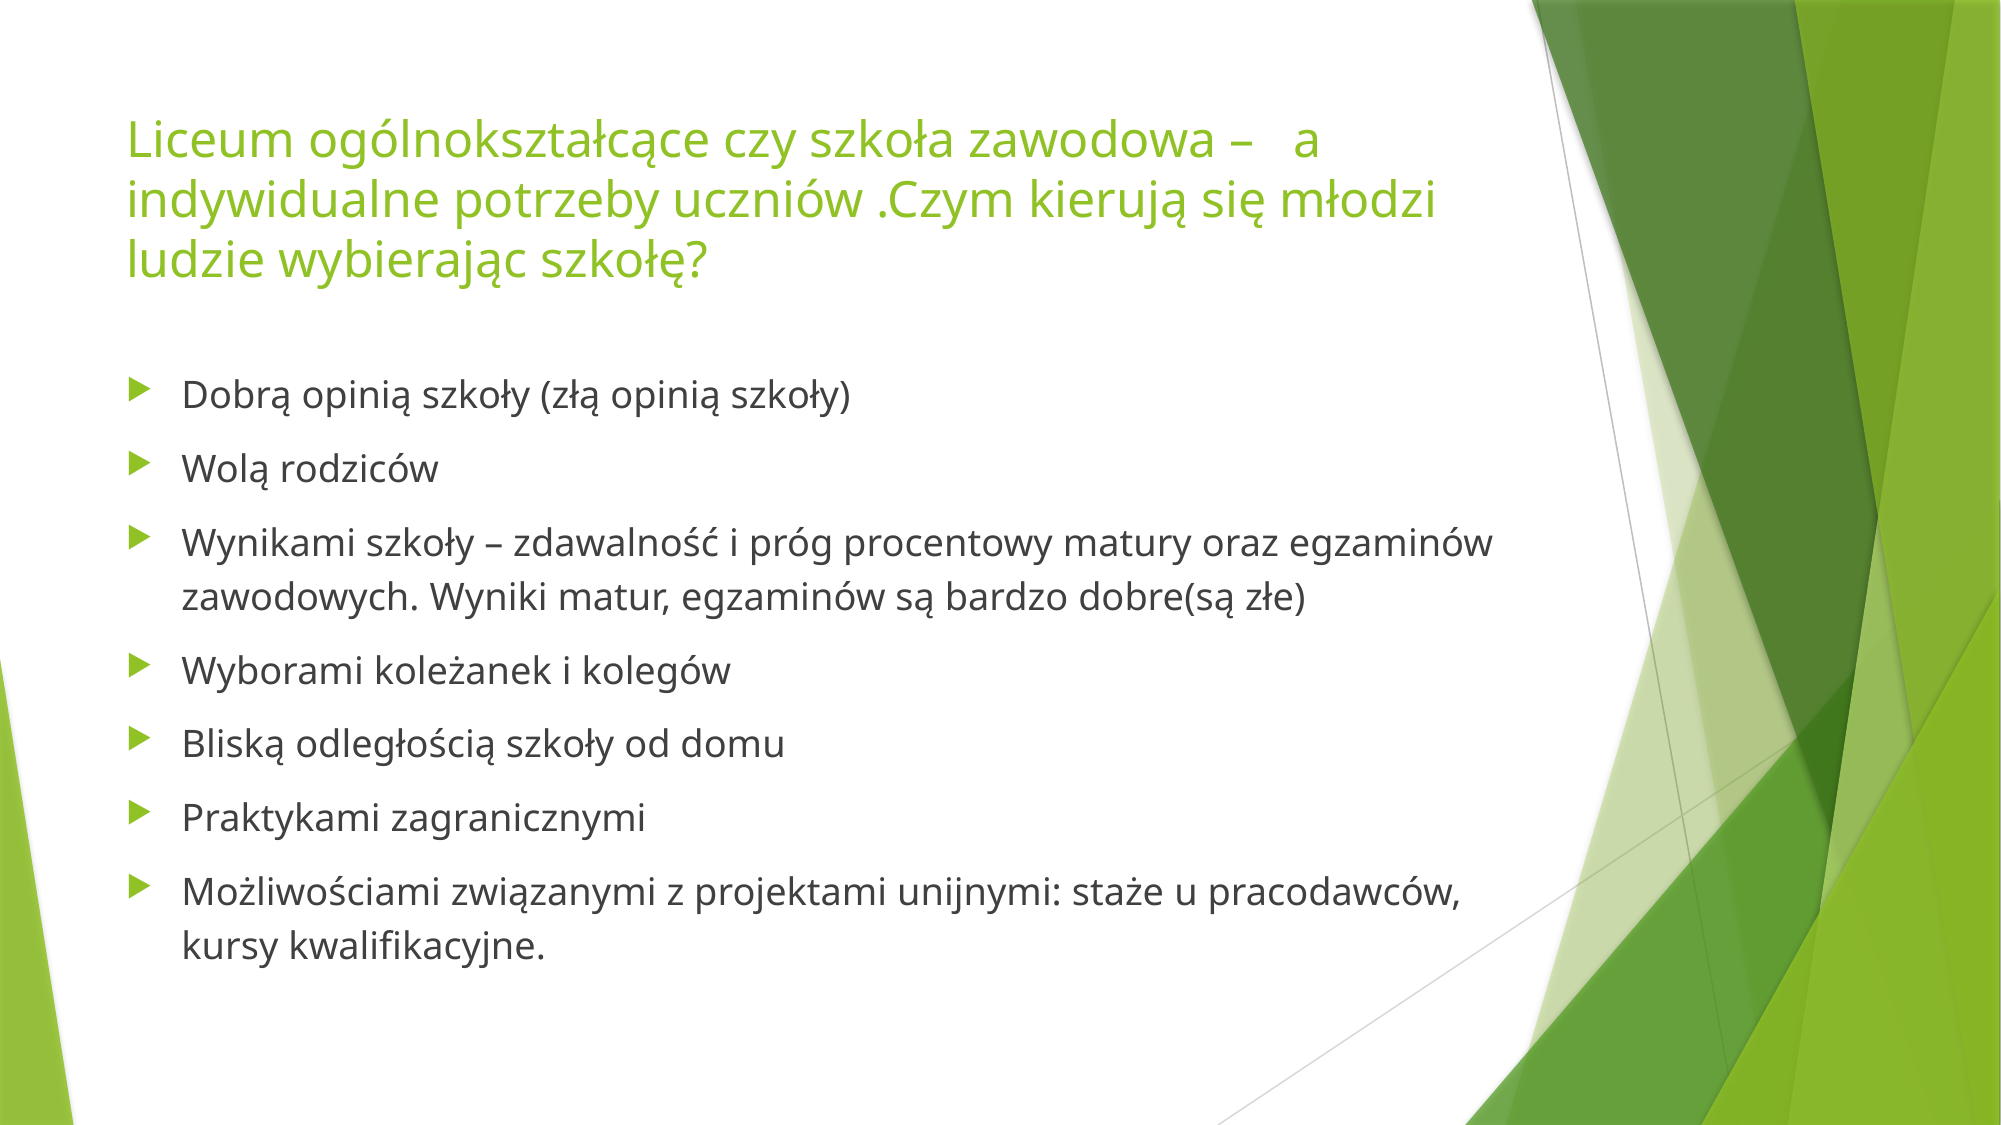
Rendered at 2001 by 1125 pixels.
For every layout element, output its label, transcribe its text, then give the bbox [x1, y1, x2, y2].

title Liceum ogólnokształcące czy szkoła zawodowa – a indywidualne potrzeby uczniów .Czym kierują się młodzi ludzie wybierając szkołę? [111, 99, 1522, 354]
list Dobrą opinią szkoły (złą opinią szkoły) Wolą rodziców Wynikami szkoły – zdawalność i próg procentowy matury oraz egzaminów zawodowych. Wyniki matur, egzaminów są bardzo dobre(są złe) Wyborami koleżanek i kolegów Bliską odległością szkoły od domu Praktykami zagranicznymi Możliwościami związanymi z projektami unijnymi: staże u pracodawców, kursy kwalifikacyjne. [111, 354, 1522, 992]
